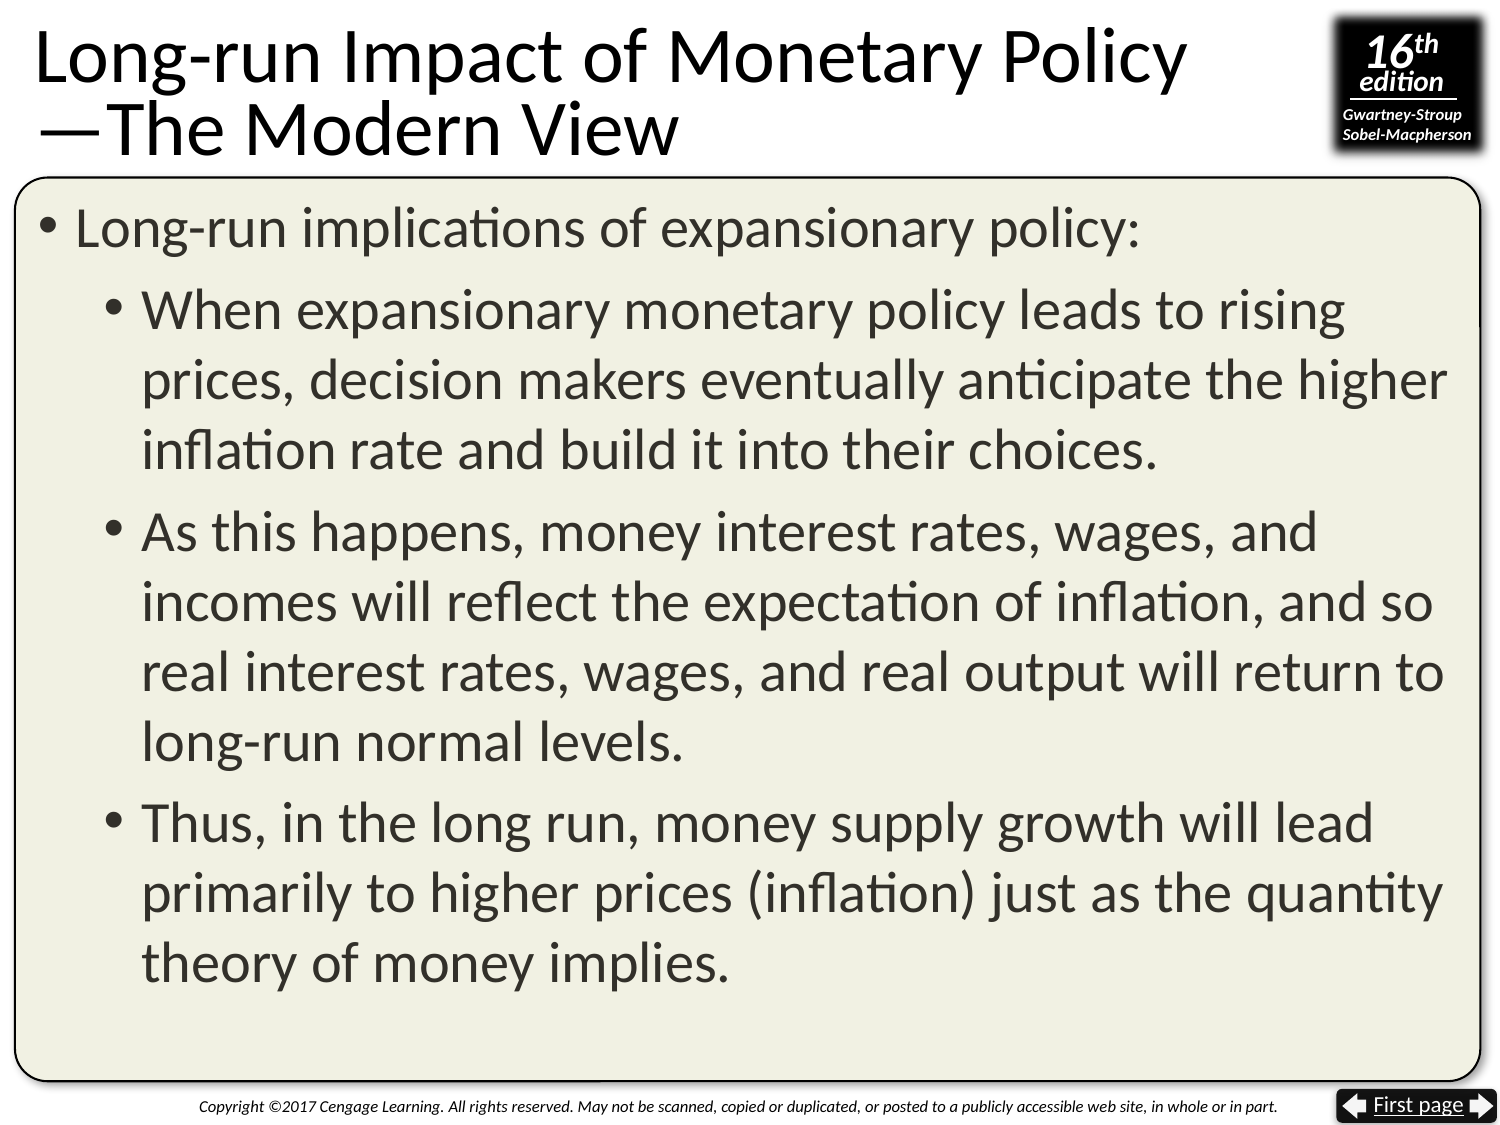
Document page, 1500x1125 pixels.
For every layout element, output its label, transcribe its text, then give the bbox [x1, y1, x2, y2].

list Long-run implications of expansionary policy: When expansionary monetary policy leads to rising prices, decision makers eventually anticipate the higher inflation rate and build it into their choices. As this happens, money interest rates, wages, and incomes will reflect the expectation of inflation, and so real interest rates, wages, and real output will return to long-run normal levels. Thus, in the long run, money supply growth will lead primarily to higher prices (inflation) just as the quantity theory of money implies. [23, 182, 1465, 1020]
title Long-run Impact of Monetary Policy —The Modern View [19, 17, 1481, 243]
